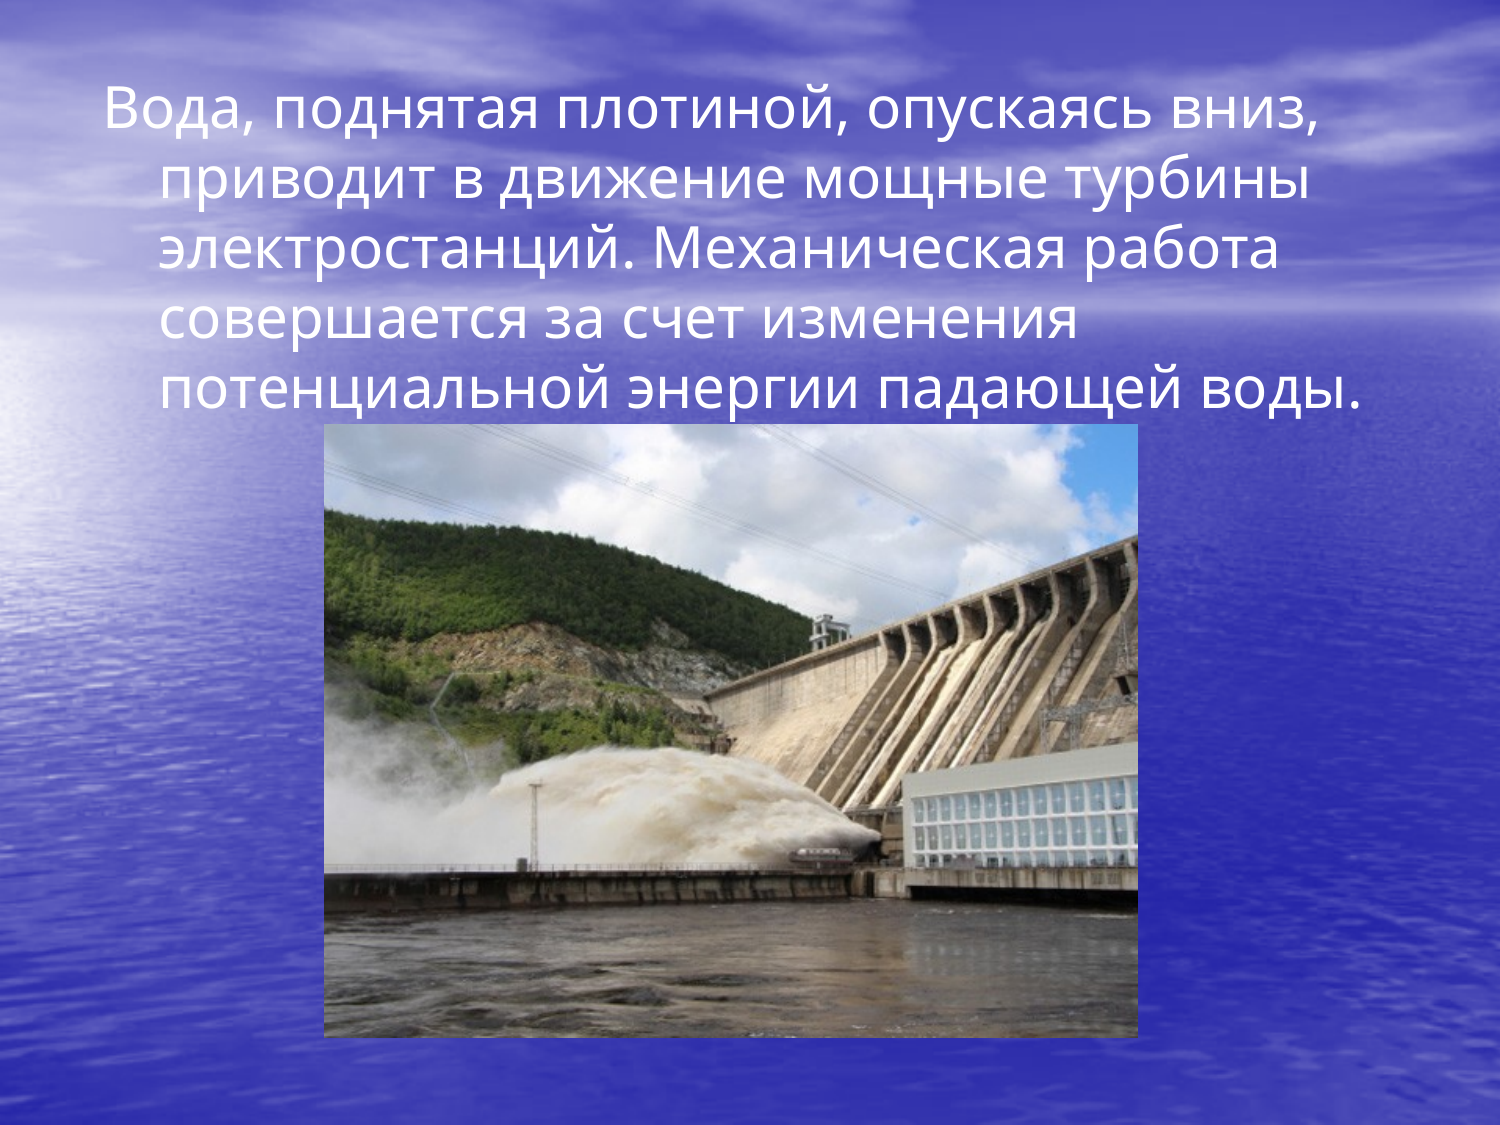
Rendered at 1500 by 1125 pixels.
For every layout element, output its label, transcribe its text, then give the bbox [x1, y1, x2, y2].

picture [324, 424, 1138, 1038]
list Вода, поднятая плотиной, опускаясь вниз, приводит в движение мощные турбины электростанций. Механическая работа совершается за счет изменения потенциальной энергии падающей воды. [87, 62, 1438, 988]
